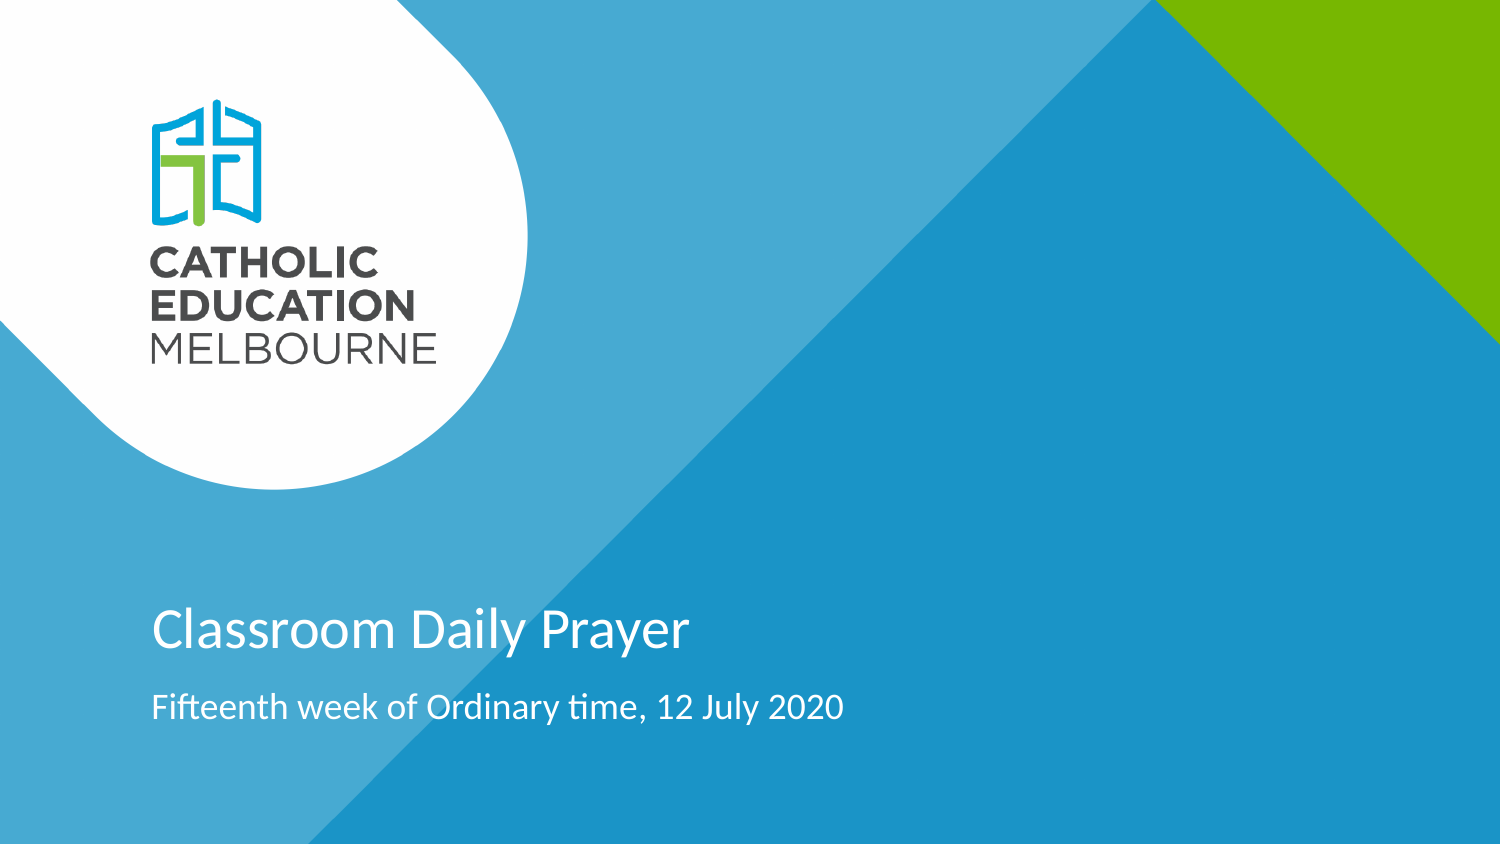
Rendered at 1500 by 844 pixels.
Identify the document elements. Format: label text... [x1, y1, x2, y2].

title Classroom Daily Prayer [138, 540, 1279, 660]
subtitle Fifteenth week of Ordinary time, 12 July 2020 [151, 660, 1394, 801]
